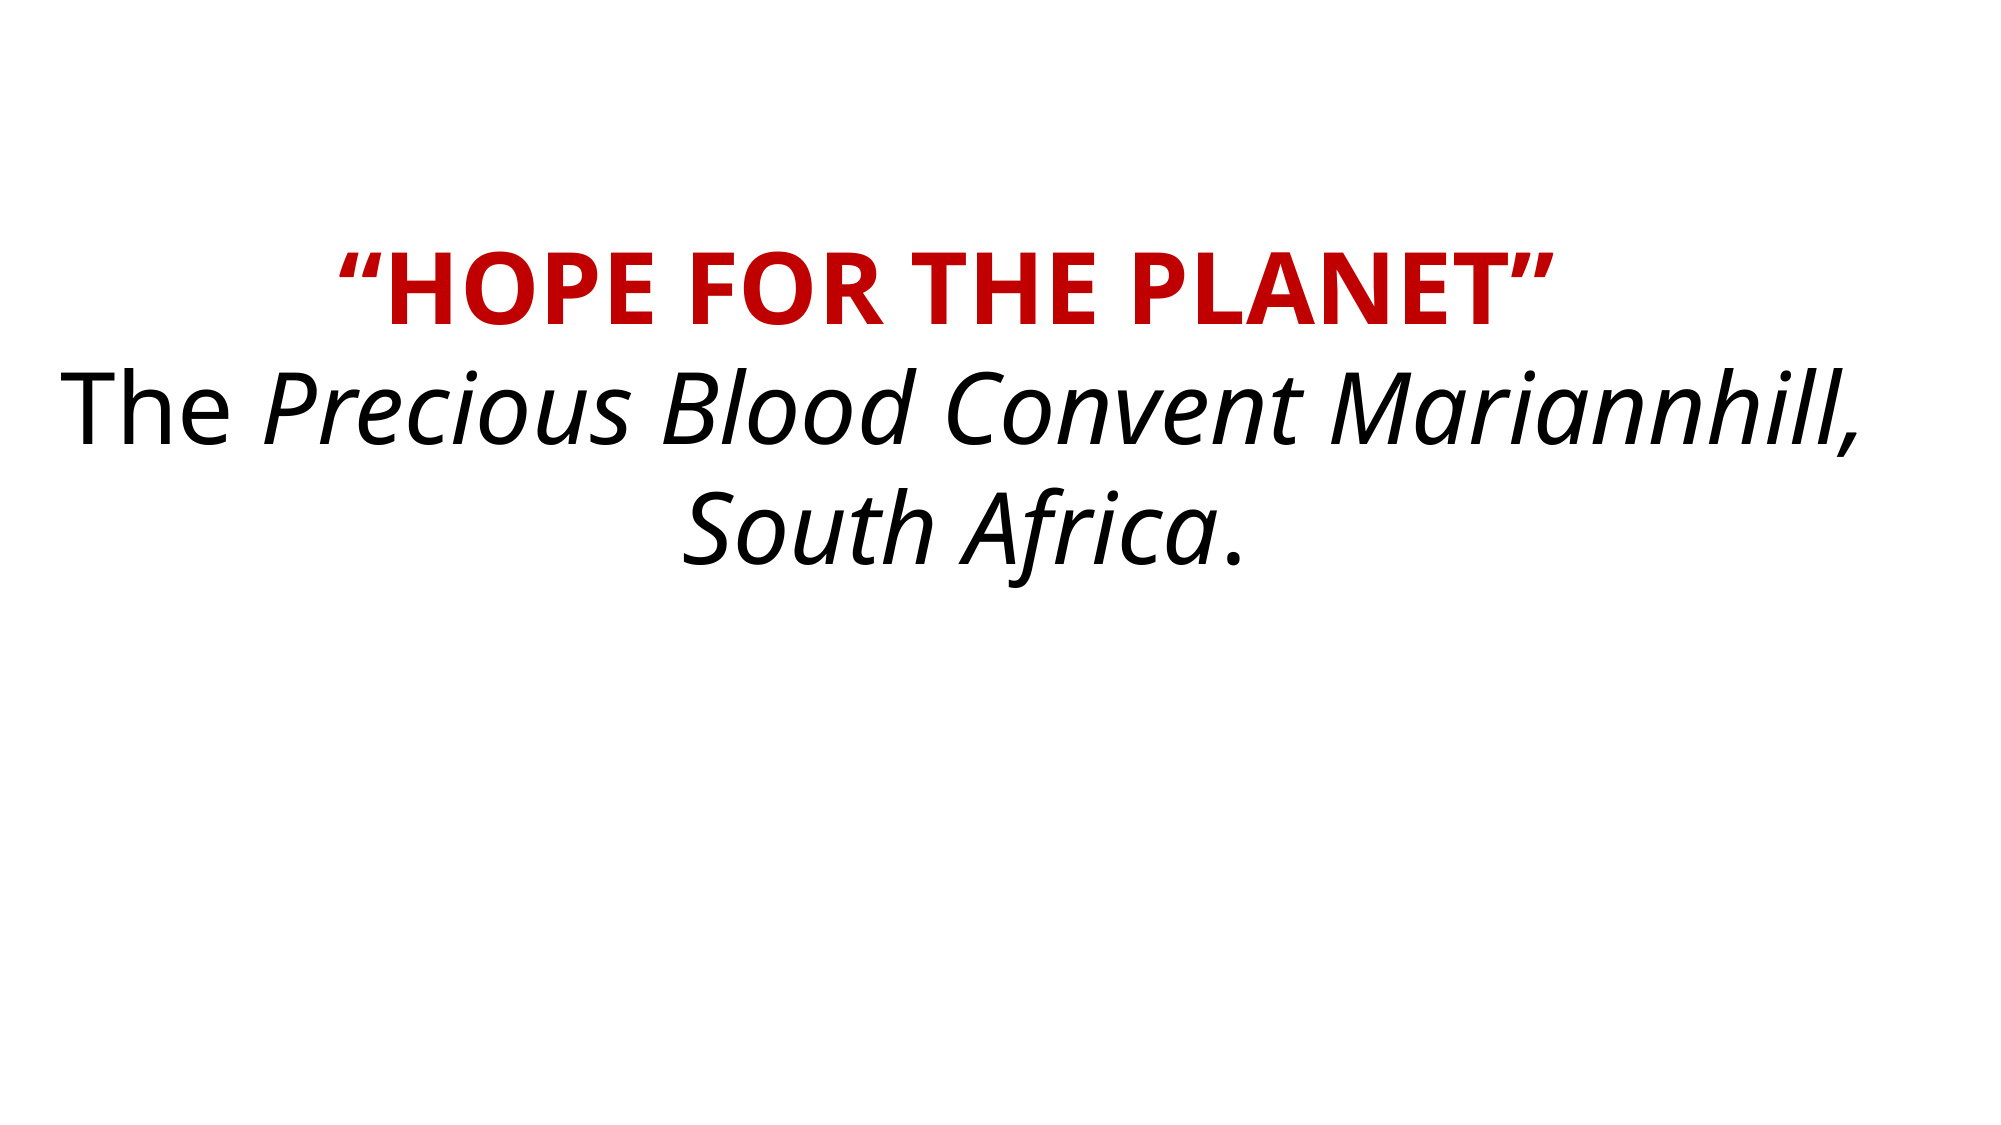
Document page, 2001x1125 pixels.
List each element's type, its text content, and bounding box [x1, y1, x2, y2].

list “HOPE FOR THE PLANET” The Precious Blood Convent Mariannhill, South Africa. [23, 101, 1906, 754]
